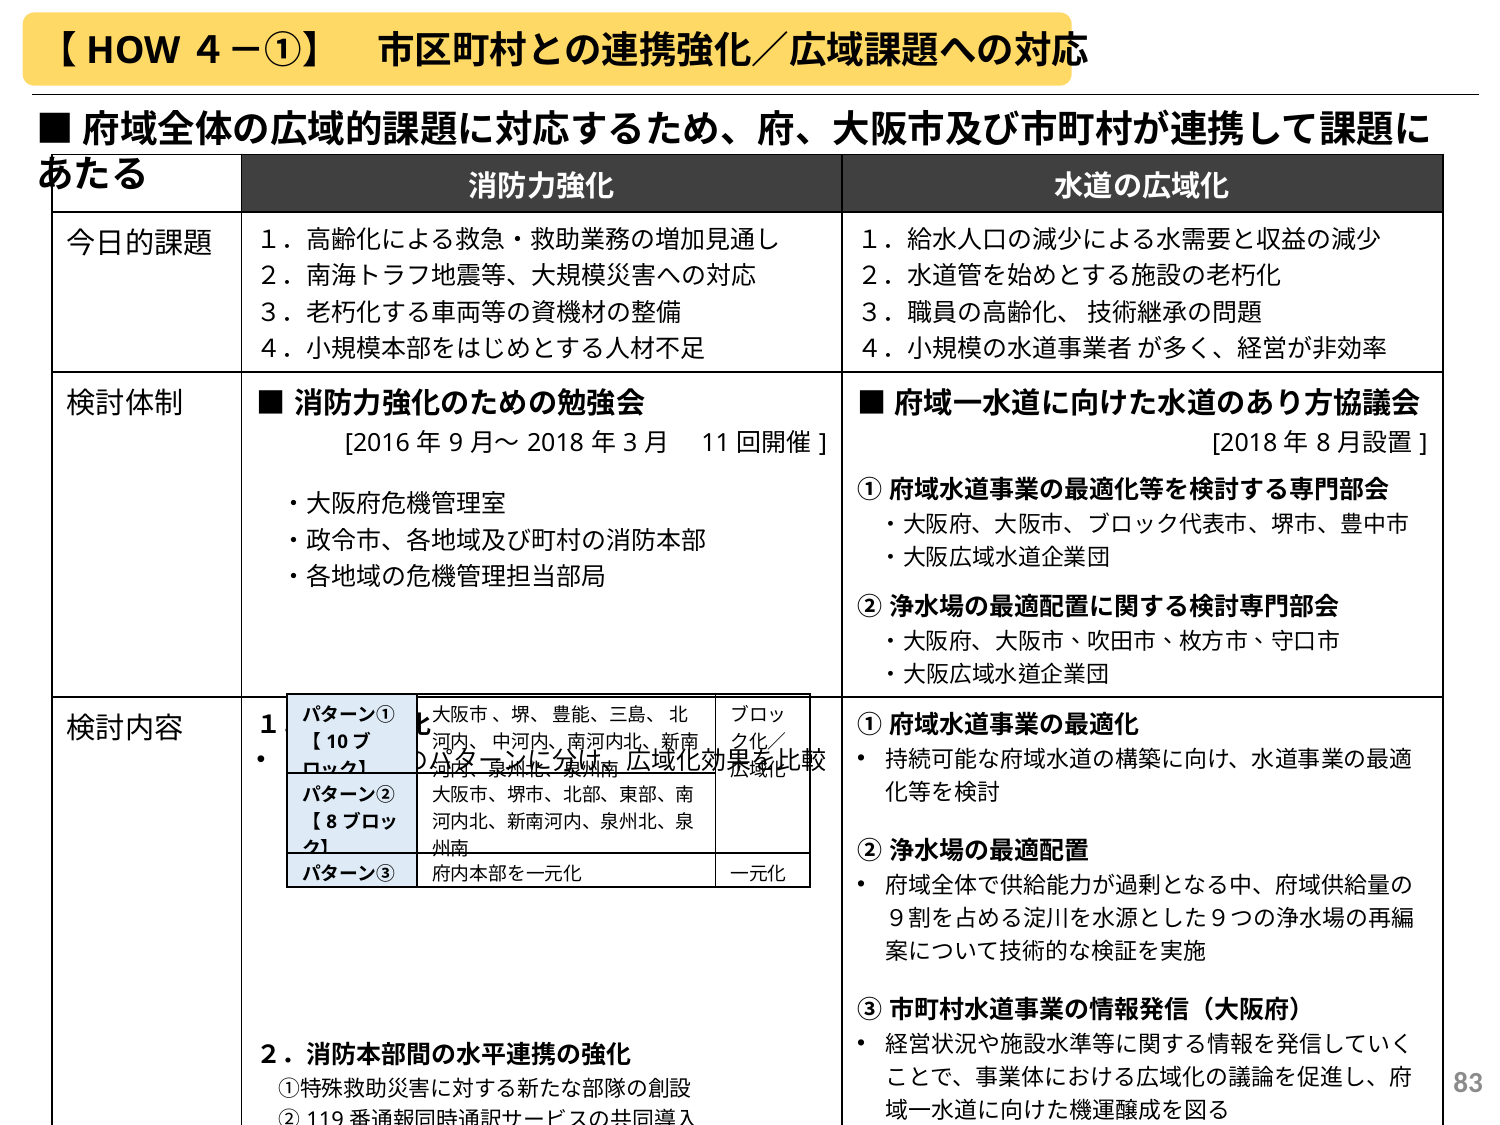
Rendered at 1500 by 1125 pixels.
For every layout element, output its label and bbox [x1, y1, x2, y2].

table_header [53, 203, 241, 211]
table_header [418, 695, 715, 772]
table_header [716, 695, 809, 852]
table_cell [53, 698, 241, 1125]
table_cell [716, 854, 809, 886]
text_box [19, 9, 1075, 89]
table_cell [53, 373, 241, 696]
table_cell [288, 854, 416, 886]
table_cell [242, 698, 841, 1125]
table_cell [288, 774, 416, 852]
table_cell [843, 213, 1442, 371]
table_cell [53, 213, 241, 371]
slide_number [1444, 1050, 1498, 1111]
table_header [843, 203, 1442, 211]
text_box [21, 97, 1477, 203]
table_cell [418, 774, 715, 852]
table_cell [418, 854, 715, 886]
table_cell [843, 698, 1442, 1125]
table_cell [242, 213, 841, 371]
table_header [288, 695, 416, 772]
table_cell [242, 373, 841, 696]
table_cell [843, 373, 1442, 696]
table_header [242, 203, 841, 211]
